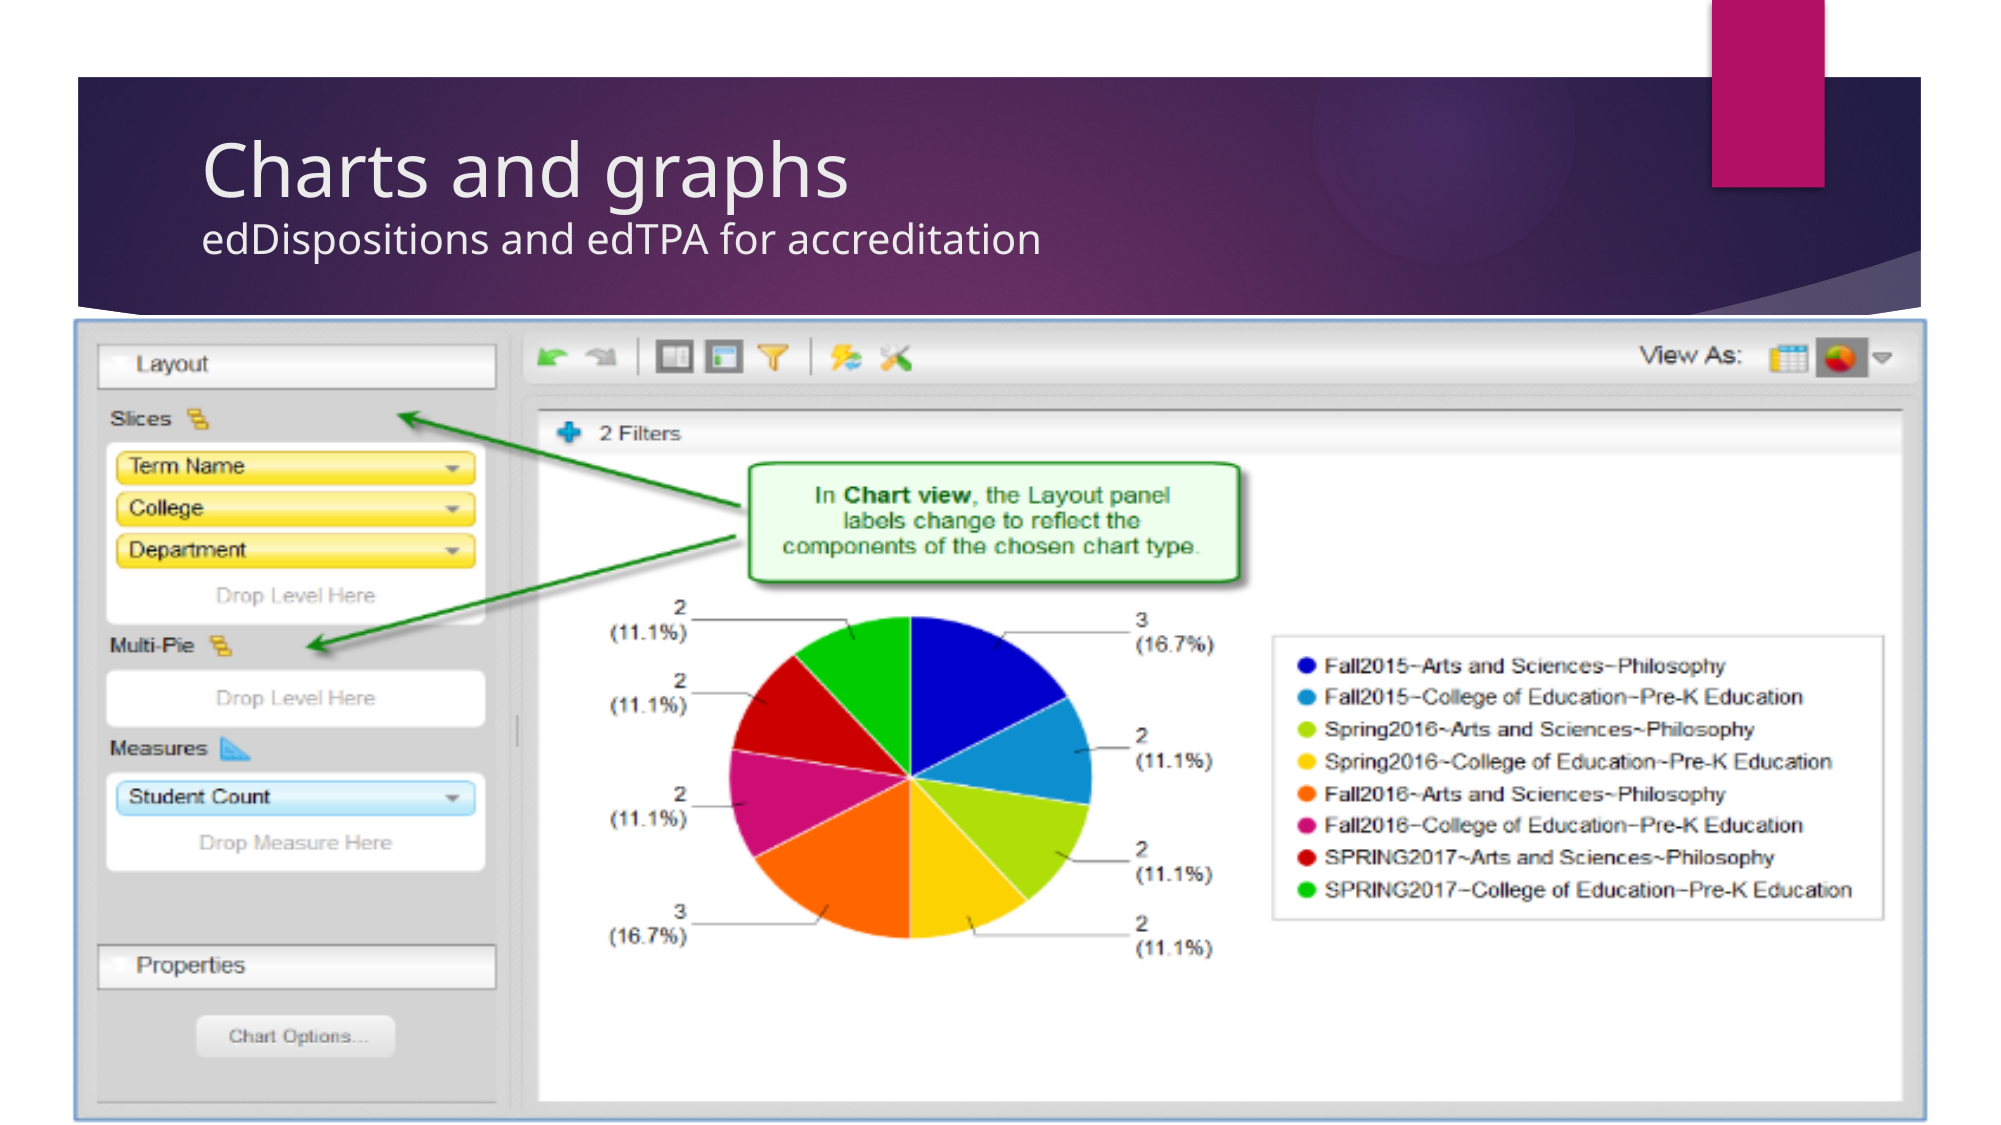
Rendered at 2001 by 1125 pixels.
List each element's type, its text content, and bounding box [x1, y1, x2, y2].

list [66, 314, 1936, 1125]
title Charts and graphs edDispositions and edTPA for accreditation [186, 134, 1624, 251]
